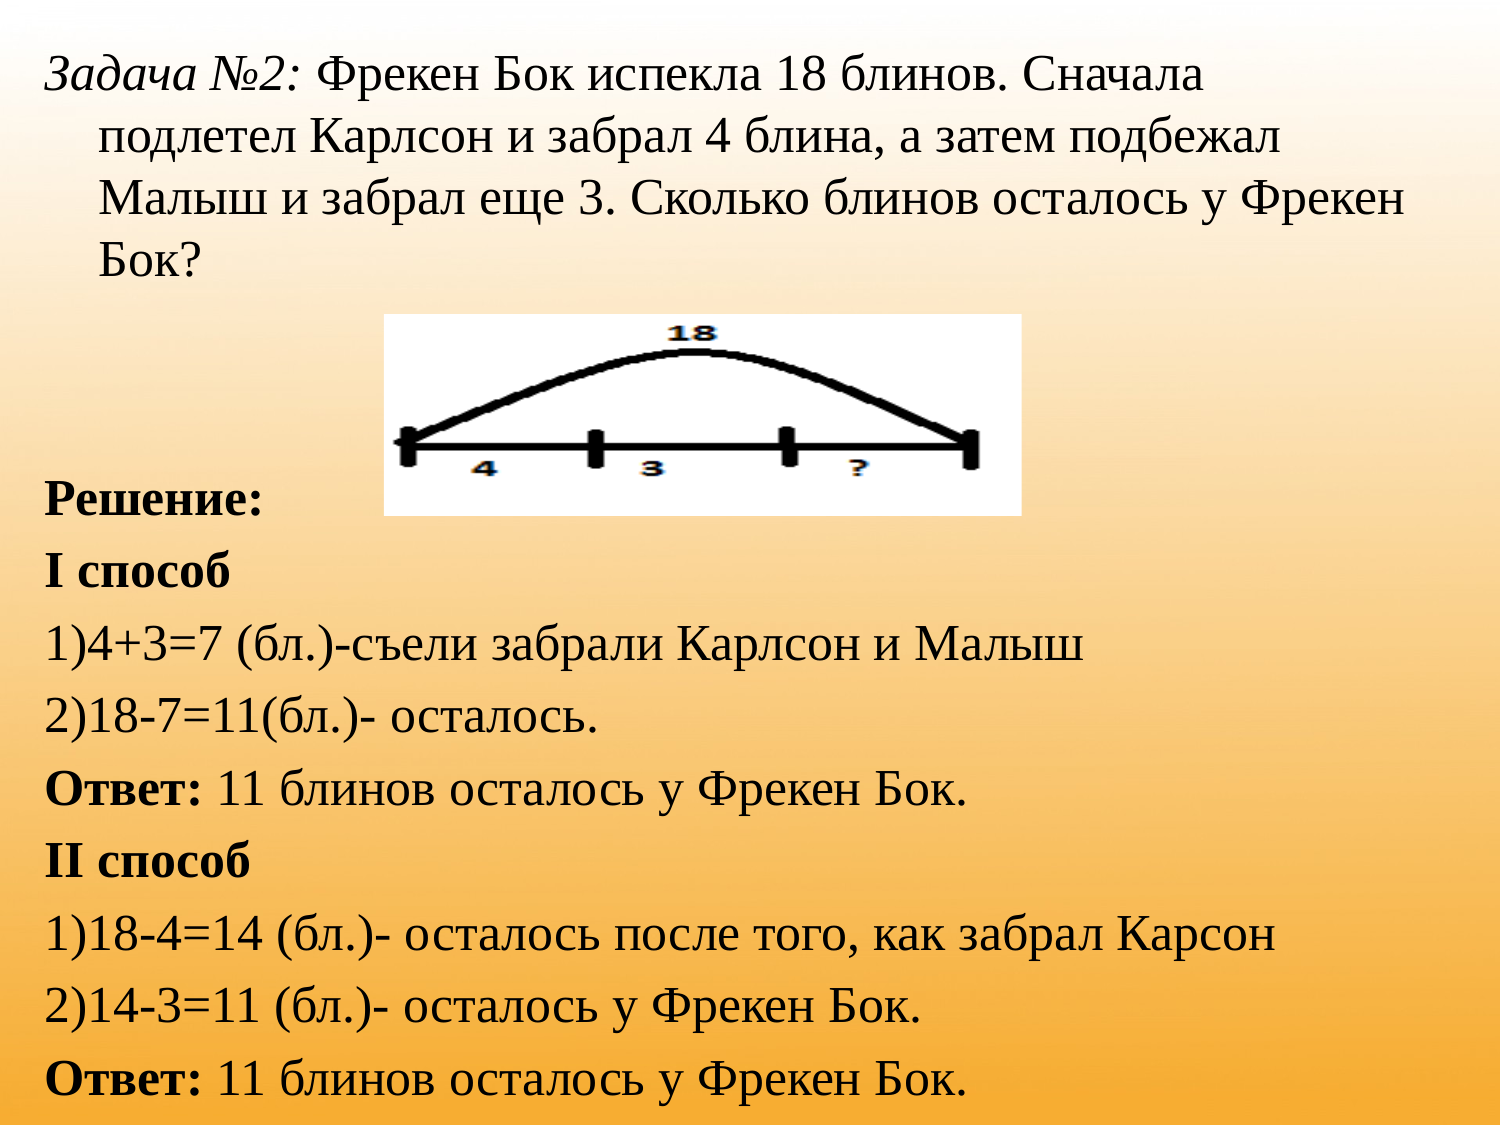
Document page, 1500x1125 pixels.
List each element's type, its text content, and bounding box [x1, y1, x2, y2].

list Задача №2: Фрекен Бок испекла 18 блинов. Сначала подлетел Карлсон и забрал 4 блина, а затем подбежал Малыш и забрал еще 3. Сколько блинов осталось у Фрекен Бок? Решение: I способ 1)4+3=7 (бл.)-съели забрали Карлсон и Малыш 2)18-7=11(бл.)- осталось. Ответ: 11 блинов осталось у Фрекен Бок. II способ 1)18-4=14 (бл.)- осталось после того, как забрал Карсон 2)14-3=11 (бл.)- осталось у Фрекен Бок. Ответ: 11 блинов осталось у Фрекен Бок. [29, 30, 1425, 1125]
picture [0, 0, 1500, 1125]
picture [383, 314, 1022, 516]
